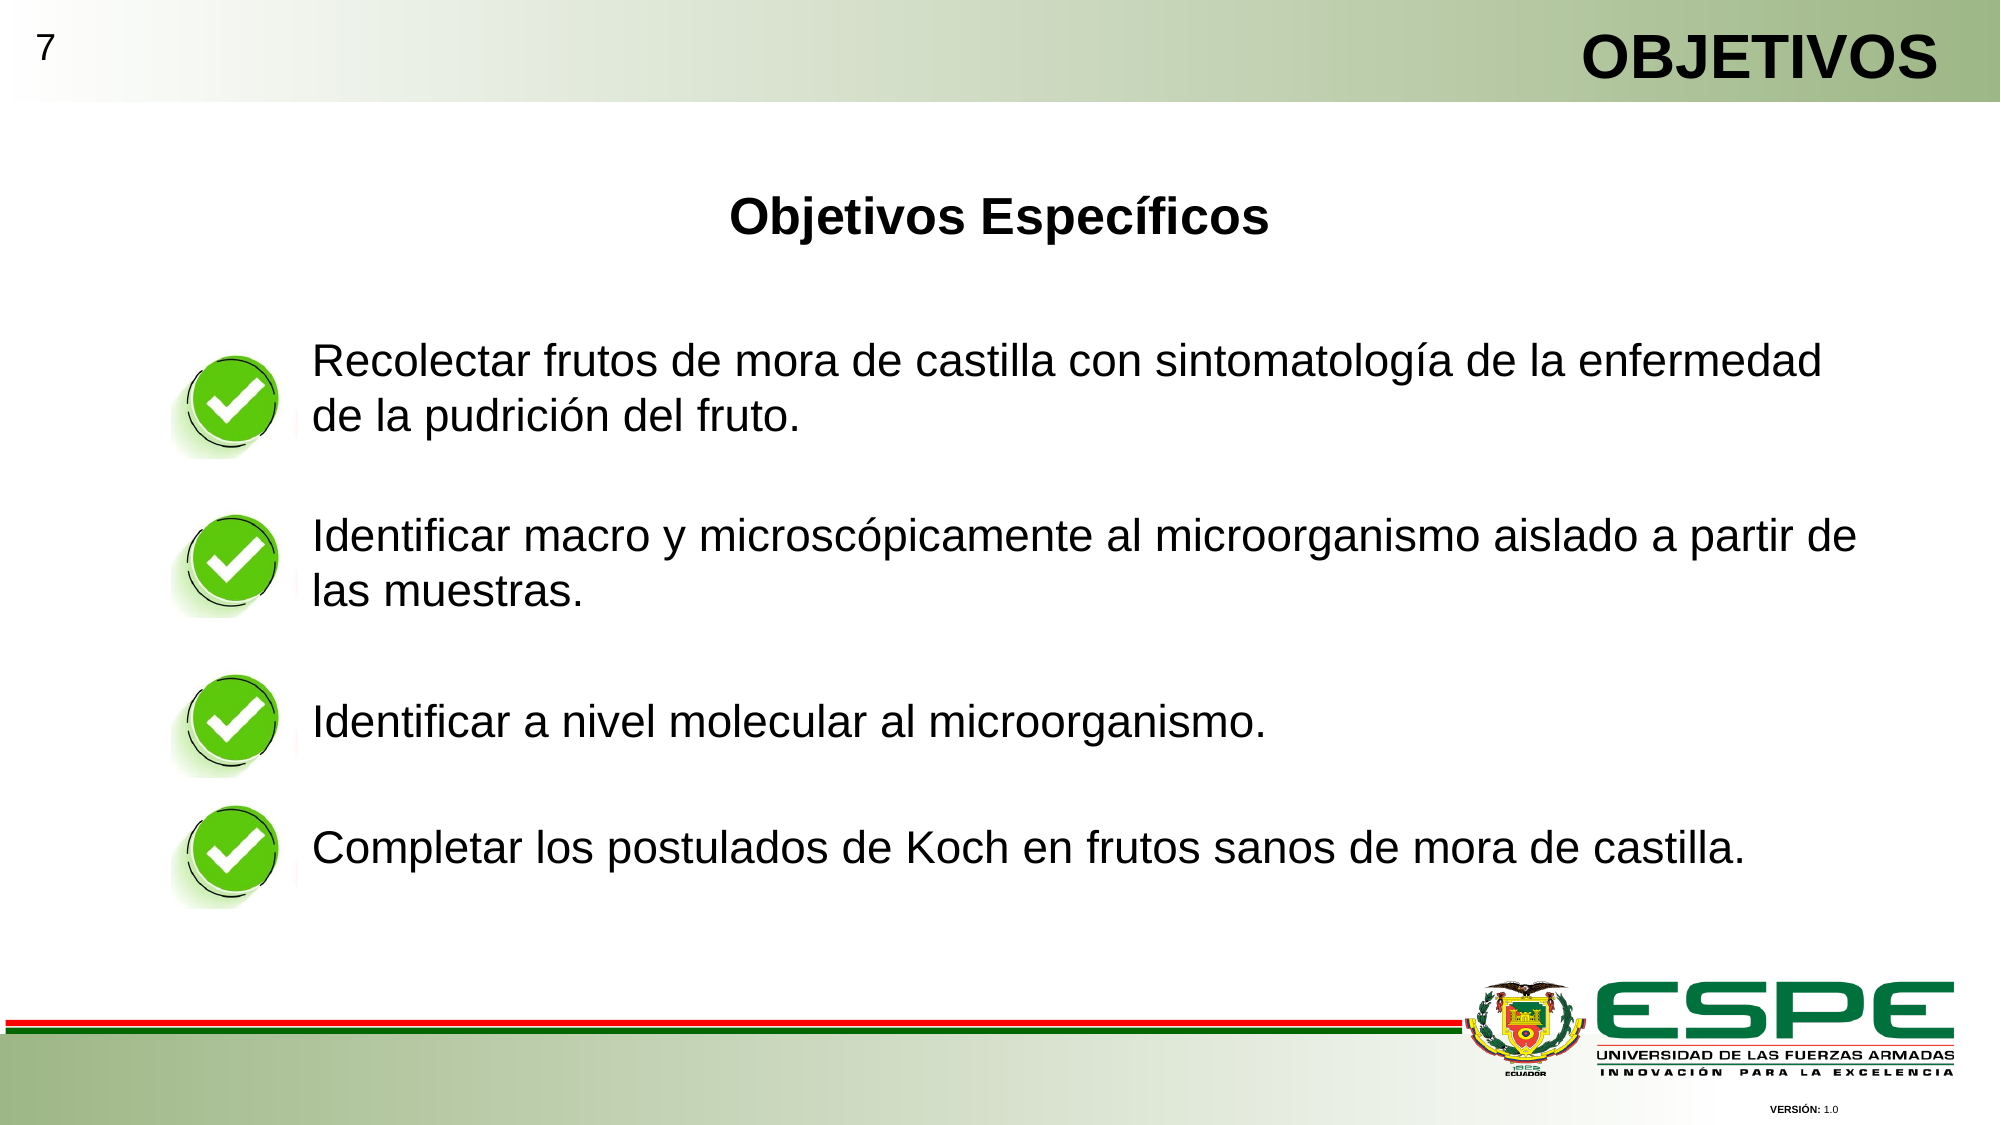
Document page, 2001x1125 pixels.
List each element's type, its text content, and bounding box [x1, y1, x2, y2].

picture [170, 790, 298, 909]
picture [170, 658, 298, 778]
text_box OBJETIVOS [61, 8, 1955, 99]
text_box 7 [20, 15, 71, 76]
text_box Identificar macro y microscópicamente al microorganismo aislado a partir de las muestras. [297, 498, 1900, 623]
text_box Completar los postulados de Koch en frutos sanos de mora de castilla. [302, 810, 1814, 880]
picture [170, 499, 298, 619]
text_box Recolectar frutos de mora de castilla con sintomatología de la enfermedad de la pudrición del fruto. [297, 323, 1900, 449]
slide_number VERSIÓN: 1.0 [1708, 1092, 1900, 1125]
text_box Identificar a nivel molecular al microorganismo. [302, 684, 1621, 755]
picture [1465, 981, 1954, 1076]
text_box Objetivos Específicos [99, 160, 1900, 268]
picture [170, 339, 298, 459]
